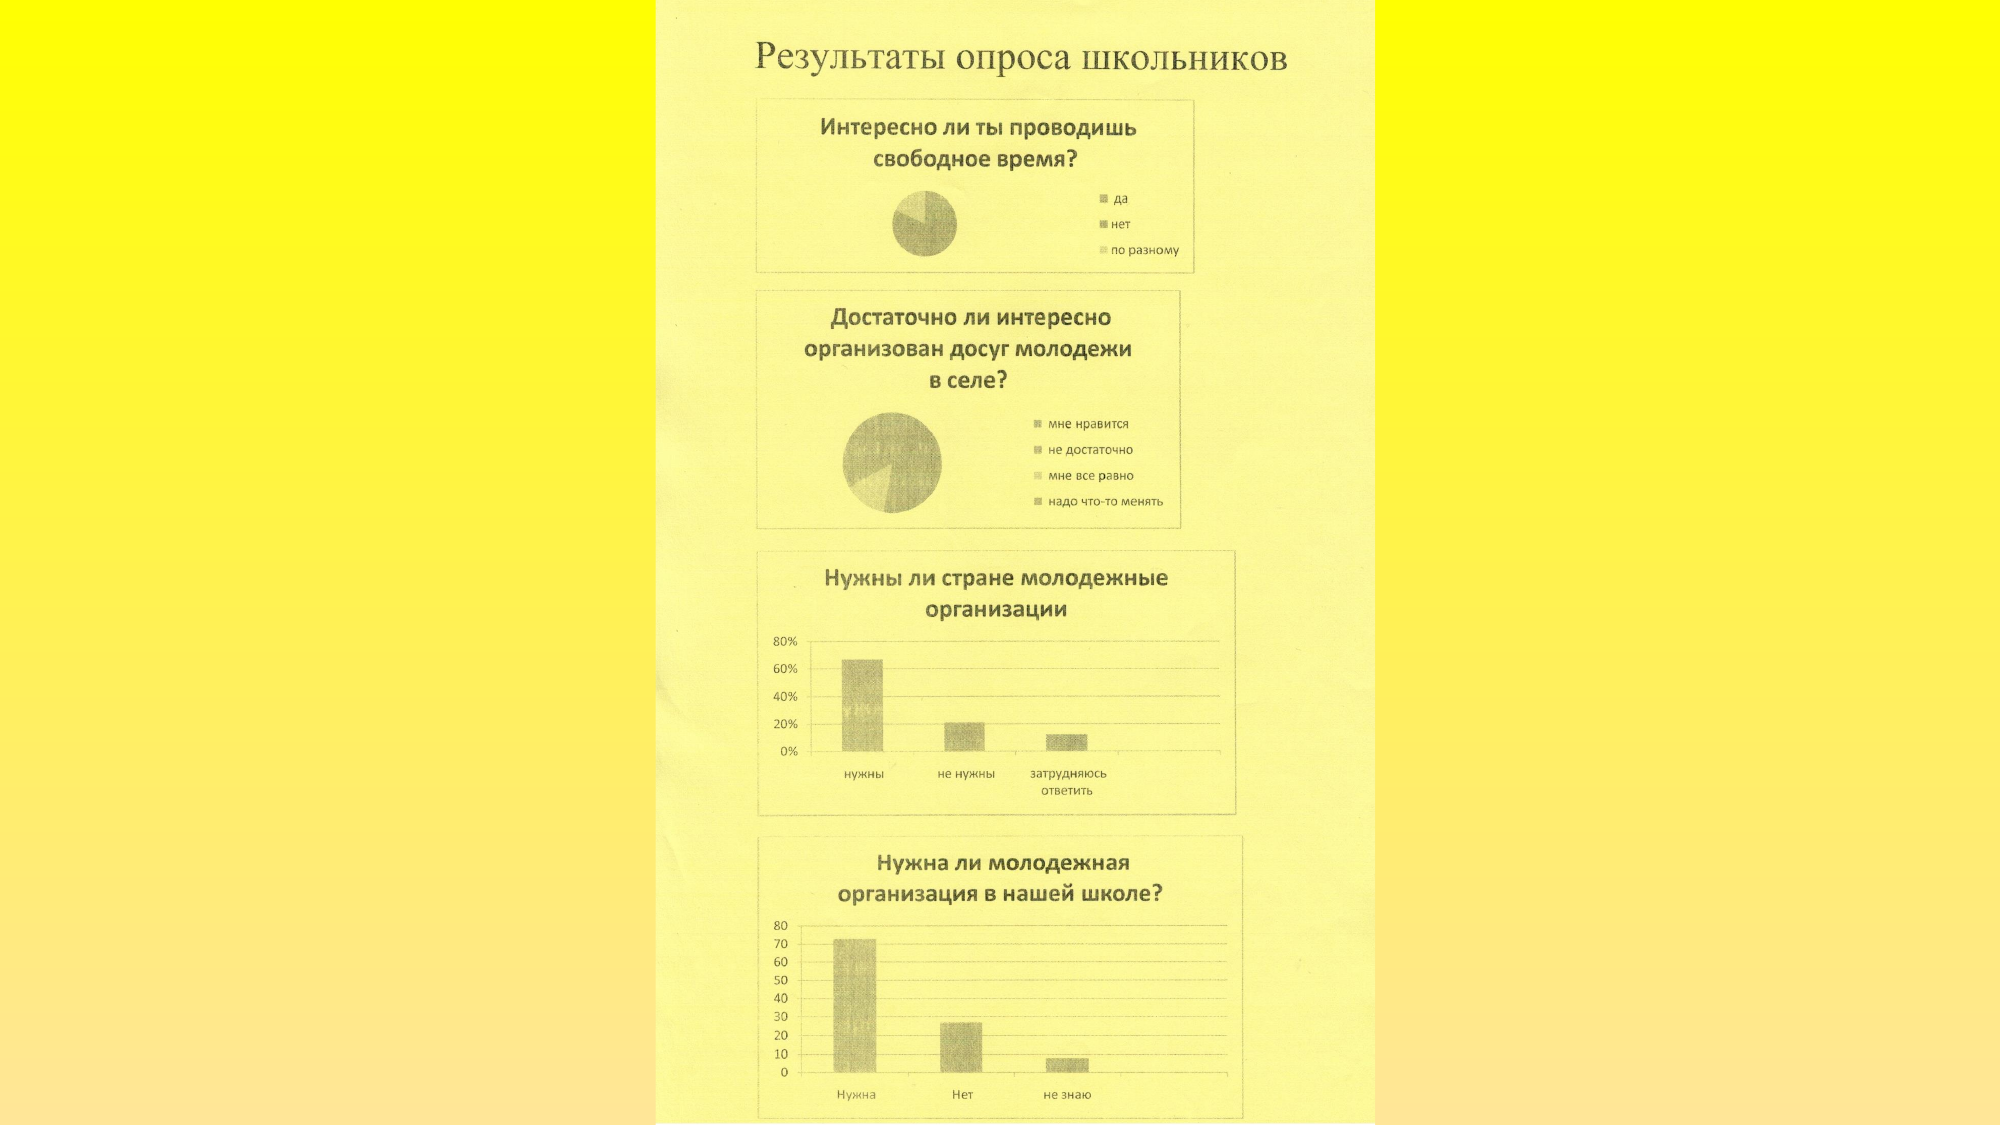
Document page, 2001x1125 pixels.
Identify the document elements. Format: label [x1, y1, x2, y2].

picture [655, 0, 1376, 1125]
